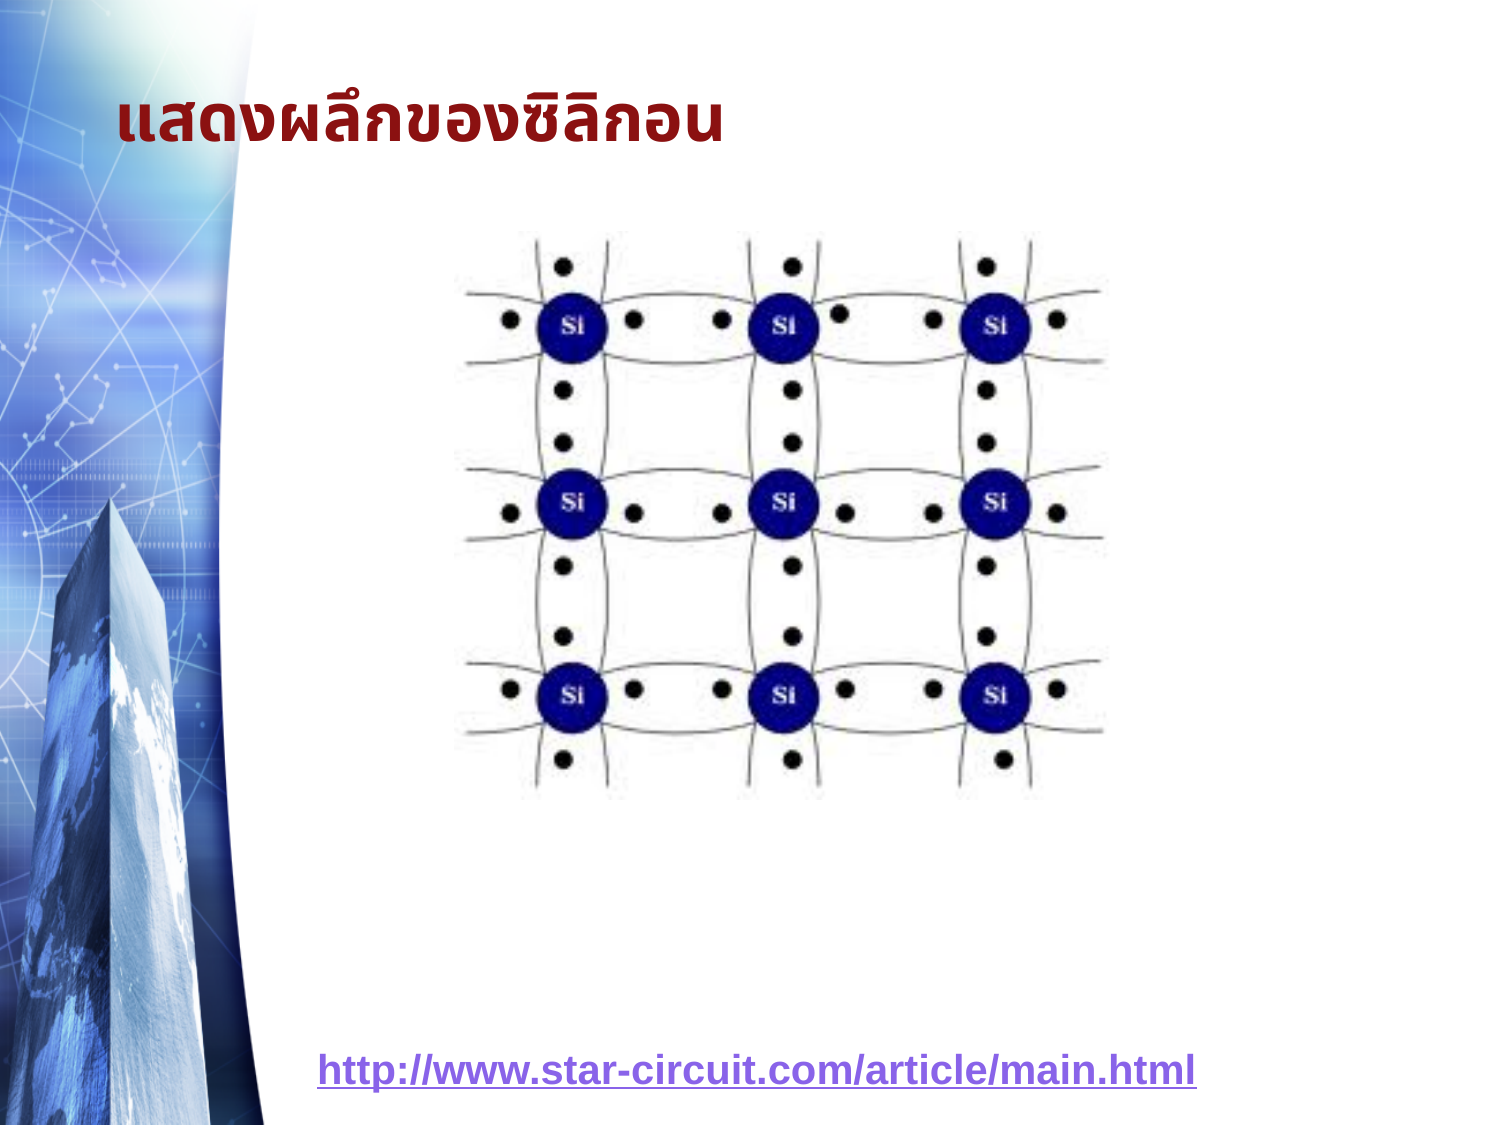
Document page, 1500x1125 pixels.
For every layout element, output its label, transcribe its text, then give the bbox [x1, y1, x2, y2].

title แสดงผลึกของซิลิกอน [99, 75, 1263, 155]
picture [0, 0, 300, 1125]
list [454, 231, 1116, 800]
text_box http://www.star-circuit.com/article/main.html [302, 1035, 1212, 1100]
